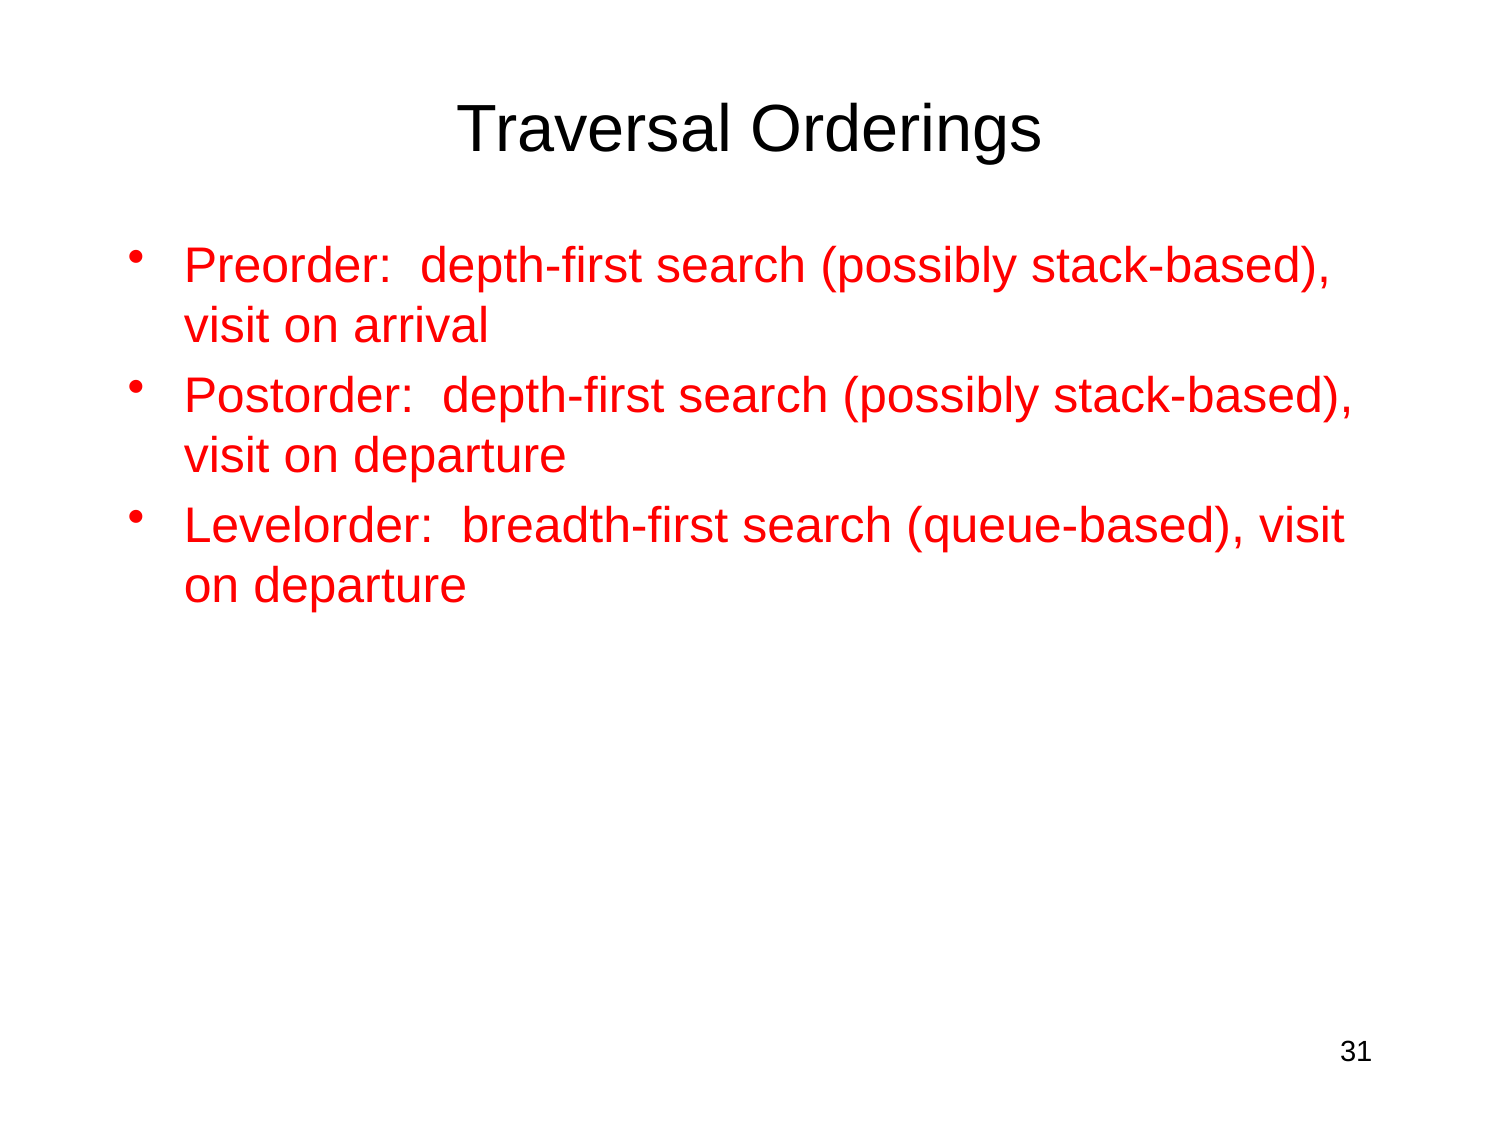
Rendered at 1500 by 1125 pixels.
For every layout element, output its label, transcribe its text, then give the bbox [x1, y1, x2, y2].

list Preorder: depth-first search (possibly stack-based), visit on arrival Postorder: depth-first search (possibly stack-based), visit on departure Levelorder: breadth-first search (queue-based), visit on departure [112, 224, 1388, 1000]
slide_number 31 [1074, 1024, 1388, 1101]
title Traversal Orderings [112, 62, 1388, 188]
